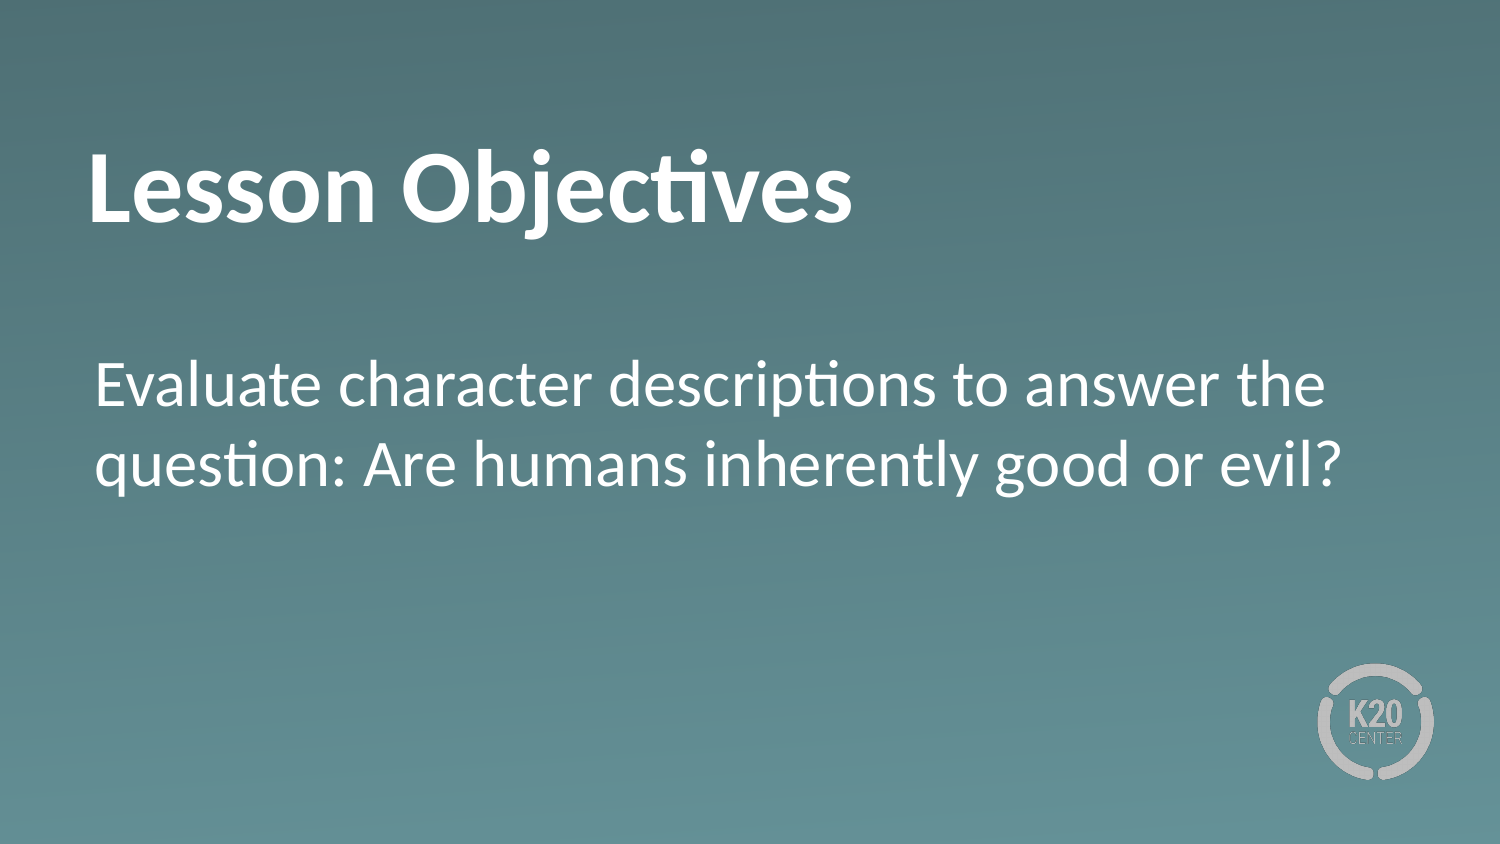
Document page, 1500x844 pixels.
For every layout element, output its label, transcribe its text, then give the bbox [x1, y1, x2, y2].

list Evaluate character descriptions to answer the question: Are humans inherently good or evil? [86, 332, 1362, 519]
picture [1300, 646, 1451, 797]
title Lesson Objectives [86, 75, 920, 244]
